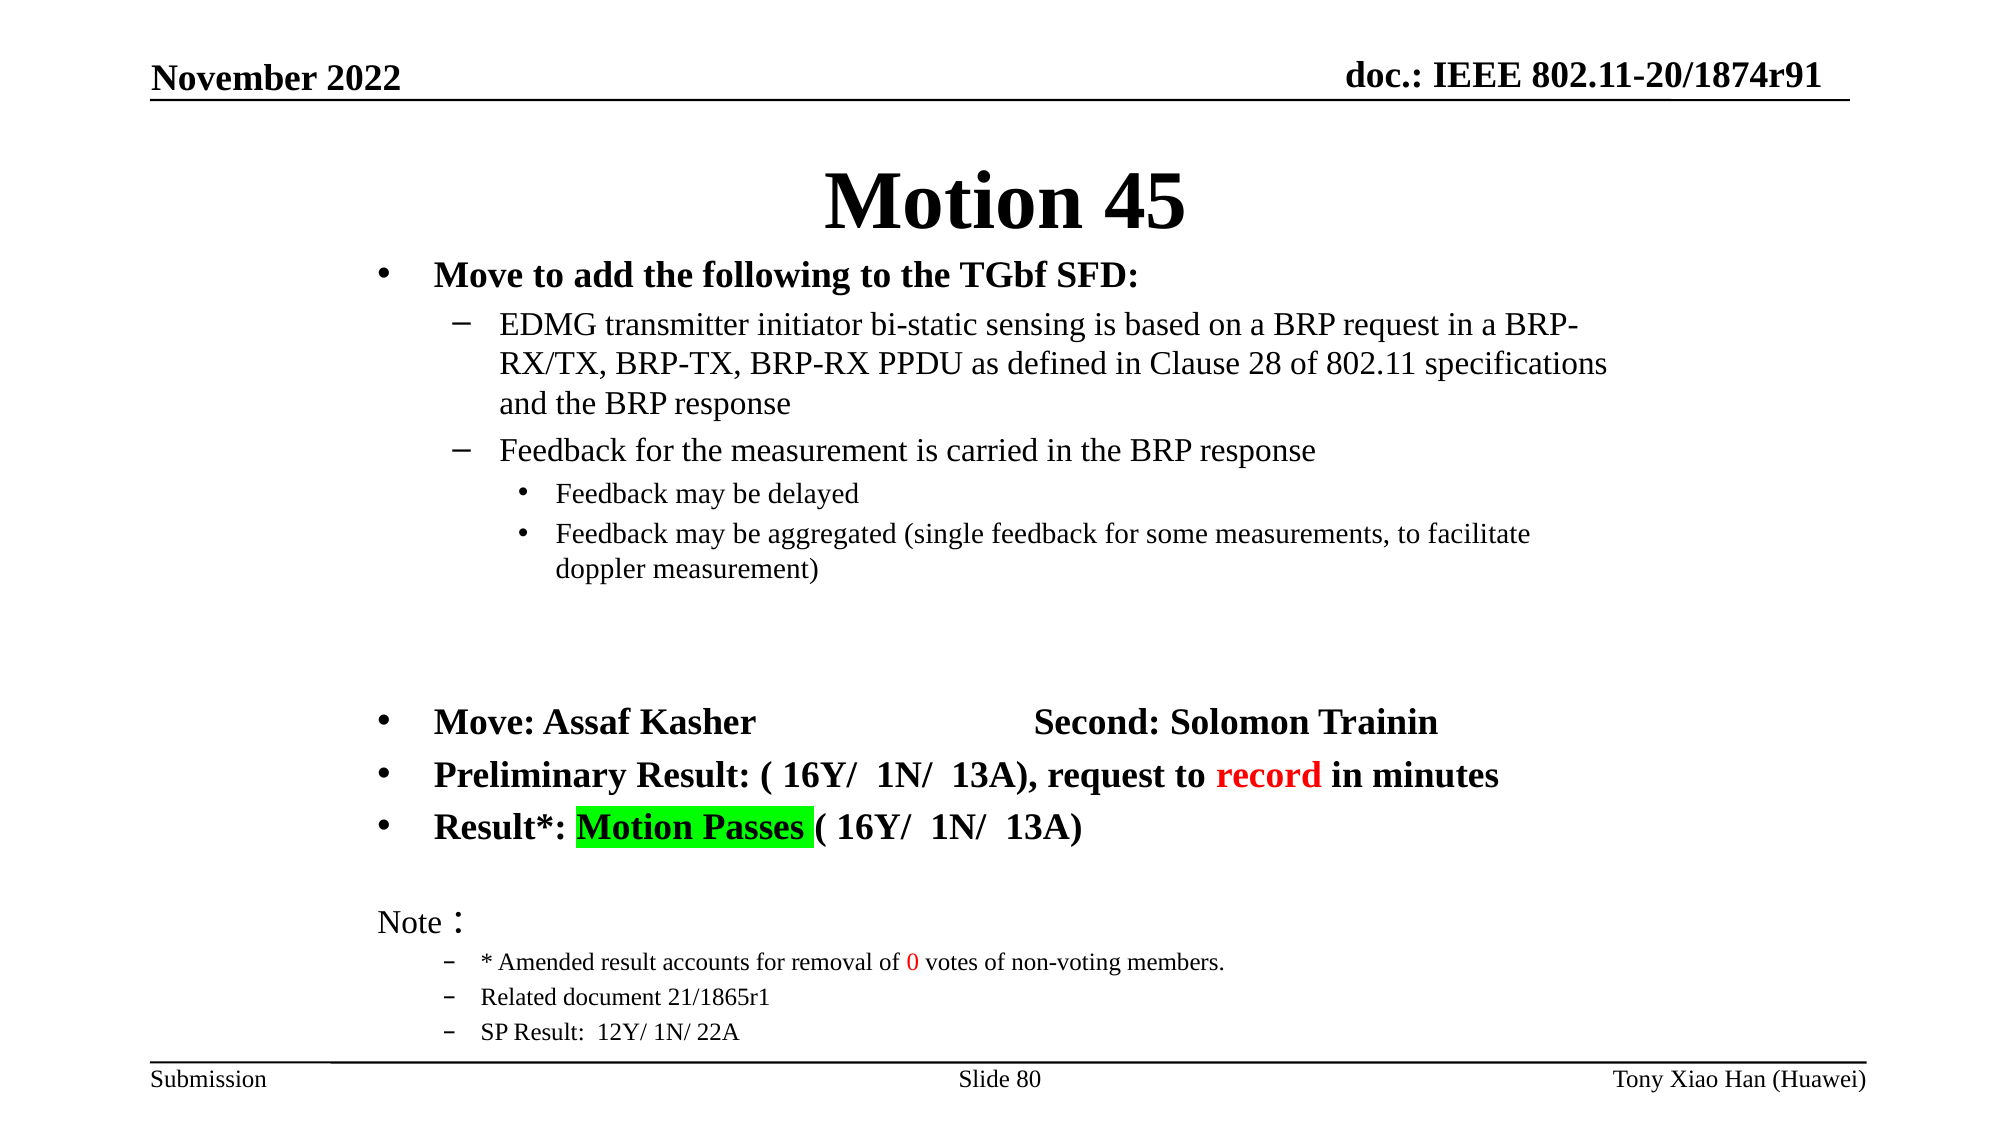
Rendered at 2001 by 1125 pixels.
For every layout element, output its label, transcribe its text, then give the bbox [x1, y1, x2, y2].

text_box Motion 45 [368, 137, 1644, 275]
text_box Move to add the following to the TGbf SFD: EDMG transmitter initiator bi-static sensing is based on a BRP request in a BRP-RX/TX, BRP-TX, BRP-RX PPDU as defined in Clause 28 of 802.11 specifications and the BRP response Feedback for the measurement is carried in the BRP response Feedback may be delayed Feedback may be aggregated (single feedback for some measurements, to facilitate doppler measurement) Move: Assaf Kasher Second: Solomon Trainin Preliminary Result: ( 16Y/ 1N/ 13A), request to record in minutes Result*: Motion Passes ( 16Y/ 1N/ 13A) Note： * Amended result accounts for removal of 0 votes of non-voting members. Related document 21/1865r1 SP Result: 12Y/ 1N/ 22A [362, 212, 1638, 900]
